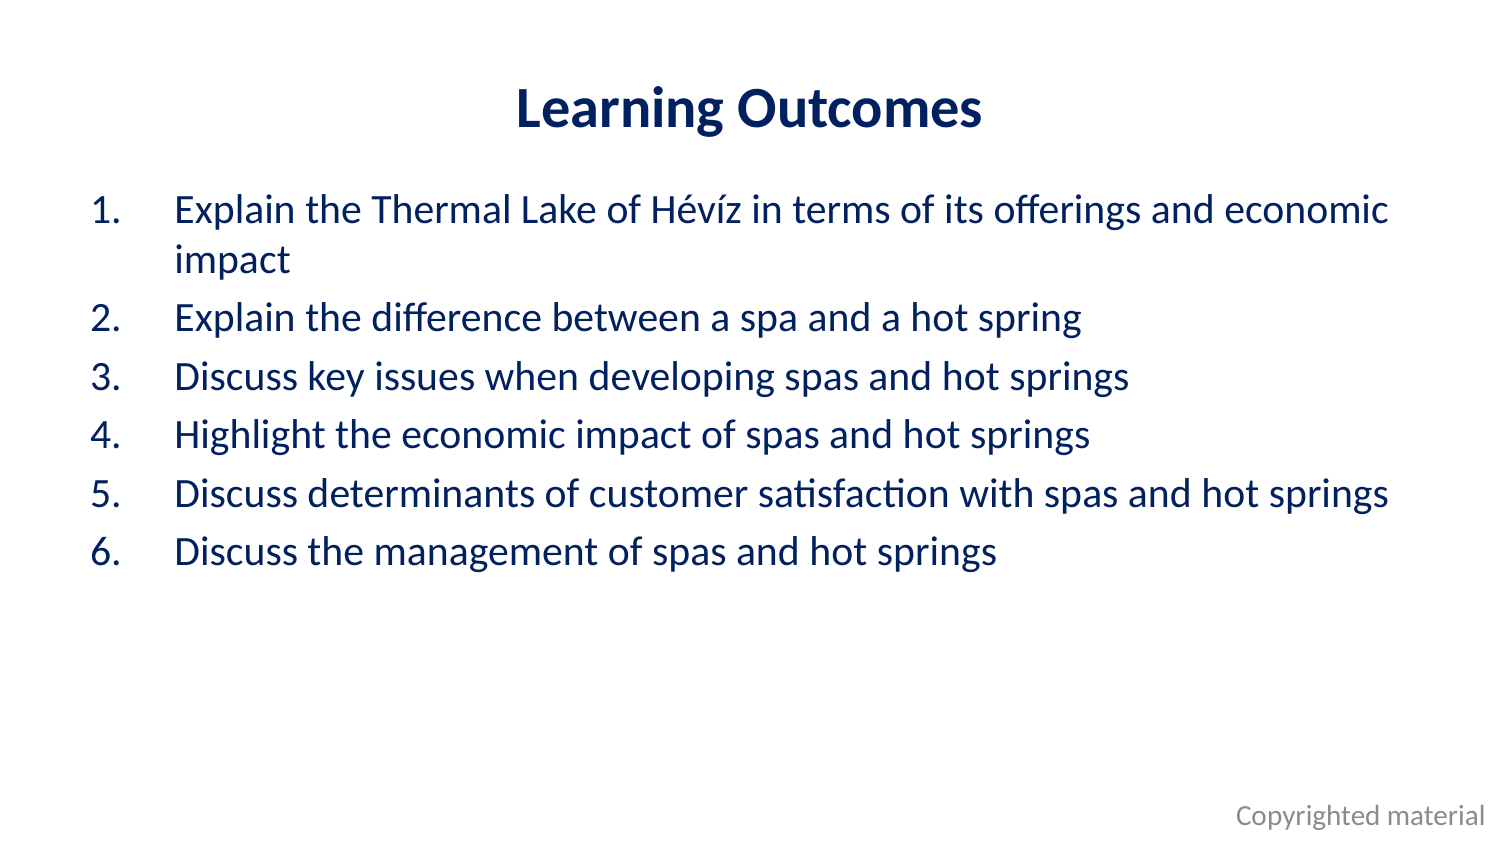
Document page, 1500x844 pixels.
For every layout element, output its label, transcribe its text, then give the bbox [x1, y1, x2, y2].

title Learning Outcomes [75, 33, 1425, 174]
list Explain the Thermal Lake of Hévíz in terms of its offerings and economic impact Explain the difference between a spa and a hot spring Discuss key issues when developing spas and hot springs Highlight the economic impact of spas and hot springs Discuss determinants of customer satisfaction with spas and hot springs Discuss the management of spas and hot springs [75, 174, 1464, 754]
